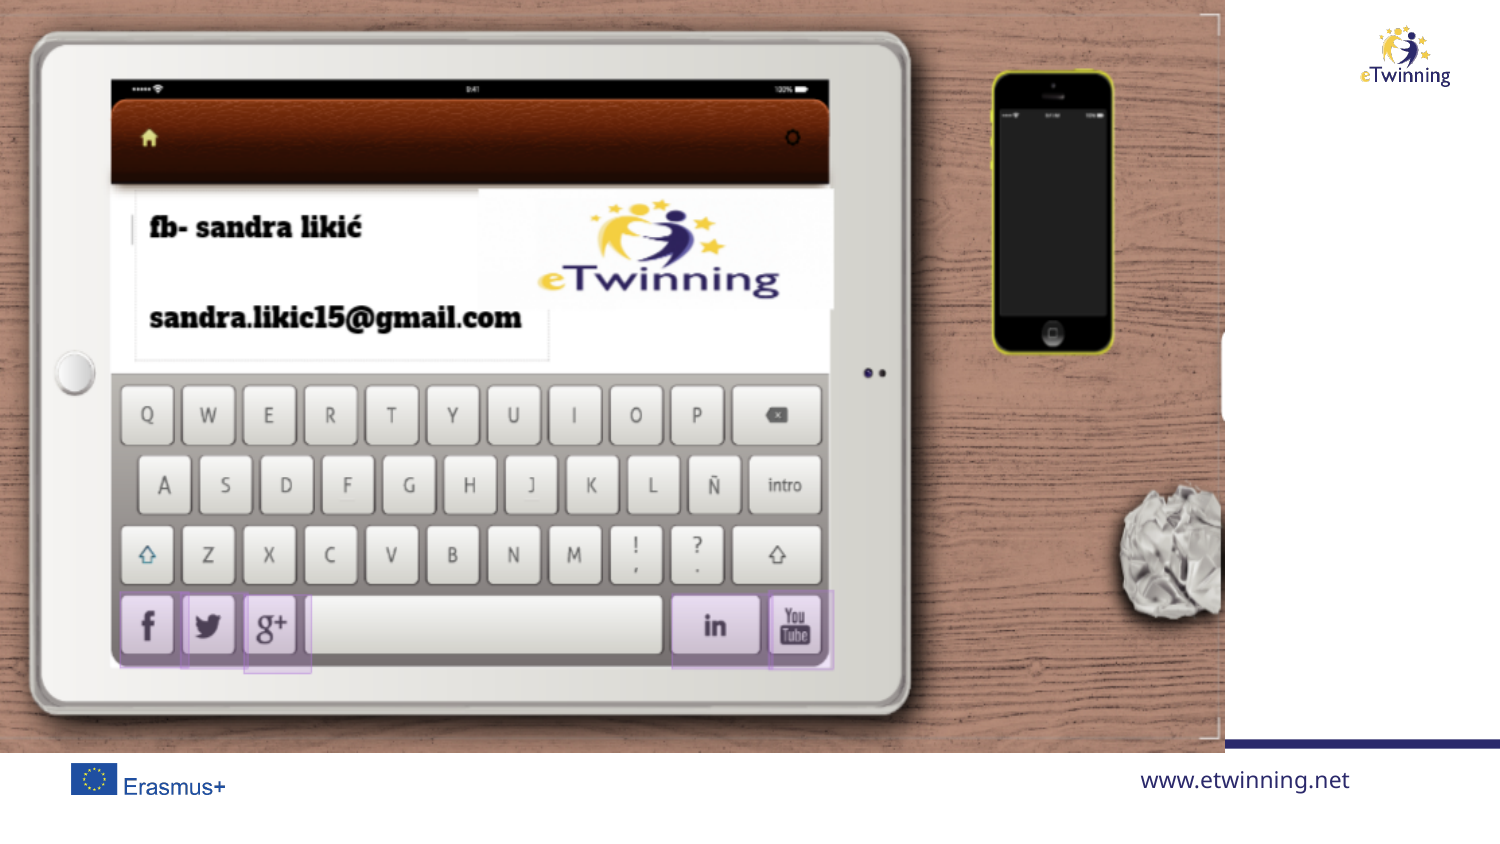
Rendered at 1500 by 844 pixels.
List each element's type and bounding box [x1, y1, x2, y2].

picture [71, 763, 225, 795]
picture [1360, 25, 1450, 87]
picture [0, 0, 1226, 753]
